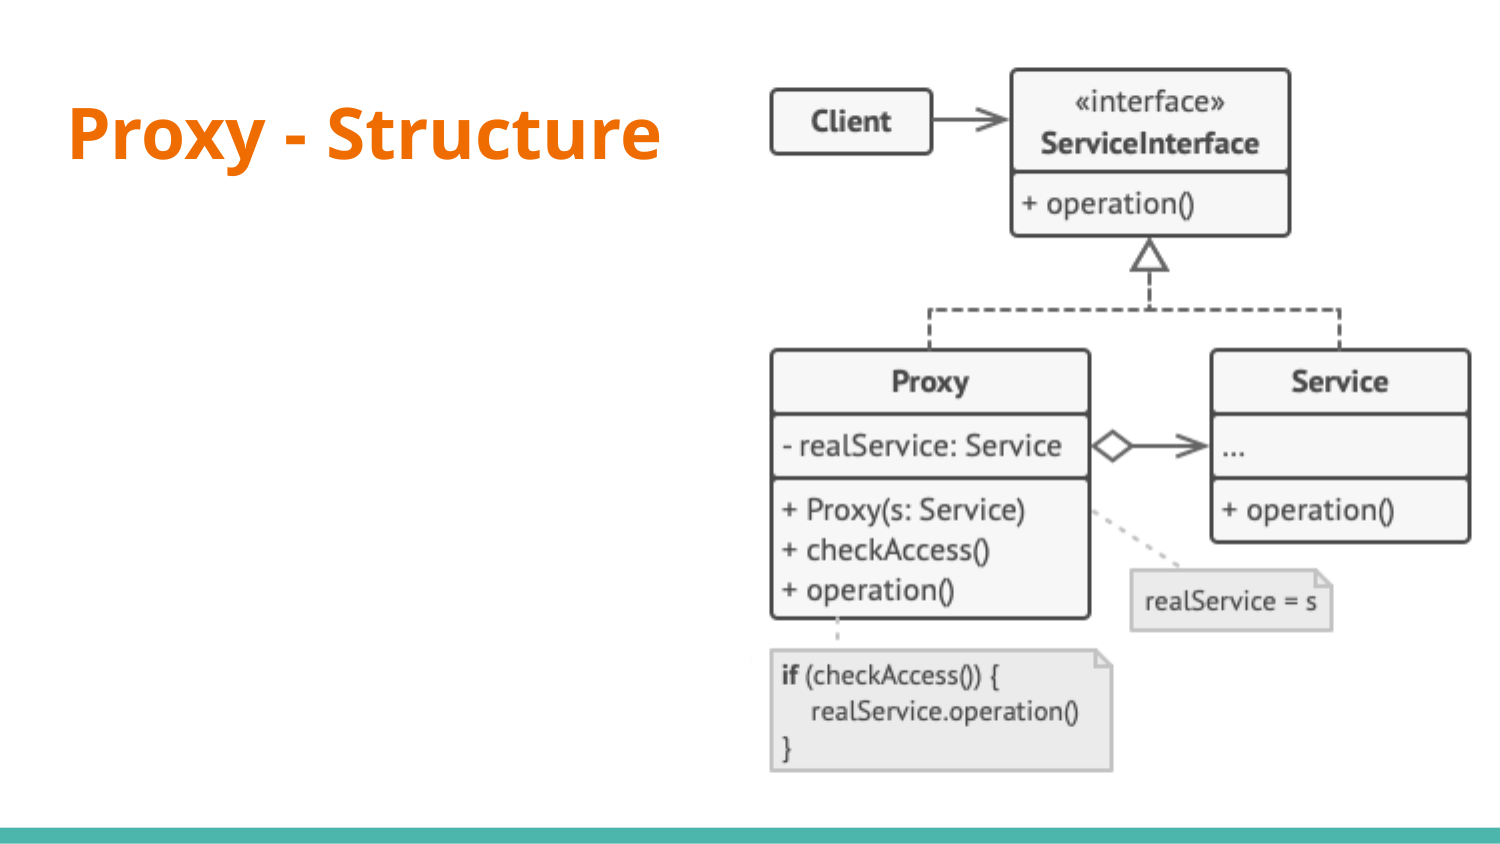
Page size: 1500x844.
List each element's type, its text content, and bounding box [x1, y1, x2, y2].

picture [749, 20, 1500, 824]
title Proxy - Structure [51, 72, 744, 189]
